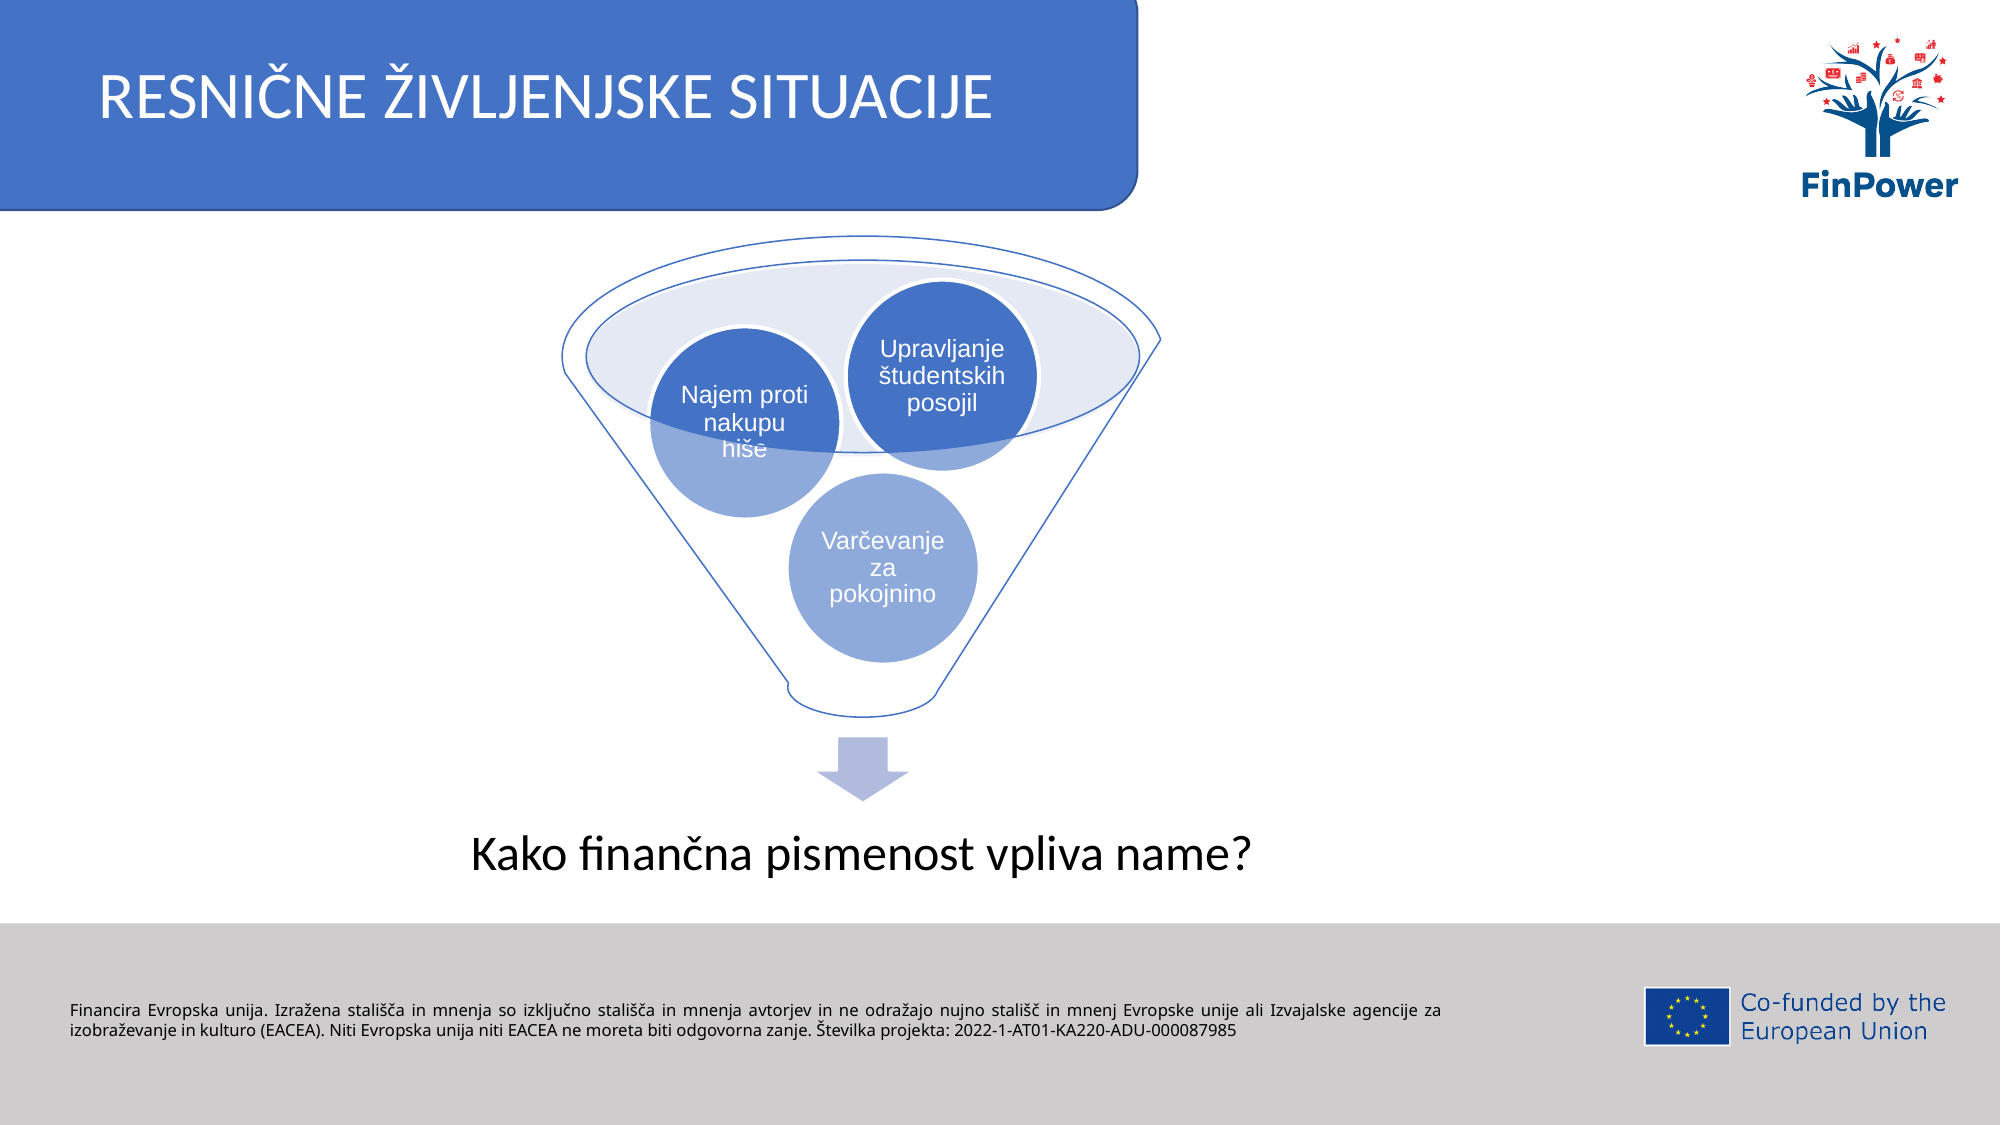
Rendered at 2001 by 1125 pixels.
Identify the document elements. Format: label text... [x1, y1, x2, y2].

footer Financira Evropska unija. Izražena stališča in mnenja so izključno stališča in mnenja avtorjev in ne odražajo nujno stališč in mnenj Evropske unije ali Izvajalske agencije za izobraževanje in kulturo (EACEA). Niti Evropska unija niti EACEA ne moreta biti odgovorna zanje. Številka projekta: 2022-1-AT01-KA220-ADU-000087985 [55, 983, 1460, 1077]
picture [1799, 28, 1961, 207]
text_box [0, 923, 2000, 1125]
text_box RESNIČNE ŽIVLJENJSKE SITUACIJE [0, 0, 1138, 211]
picture [1626, 968, 1974, 1064]
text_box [266, 235, 1460, 924]
